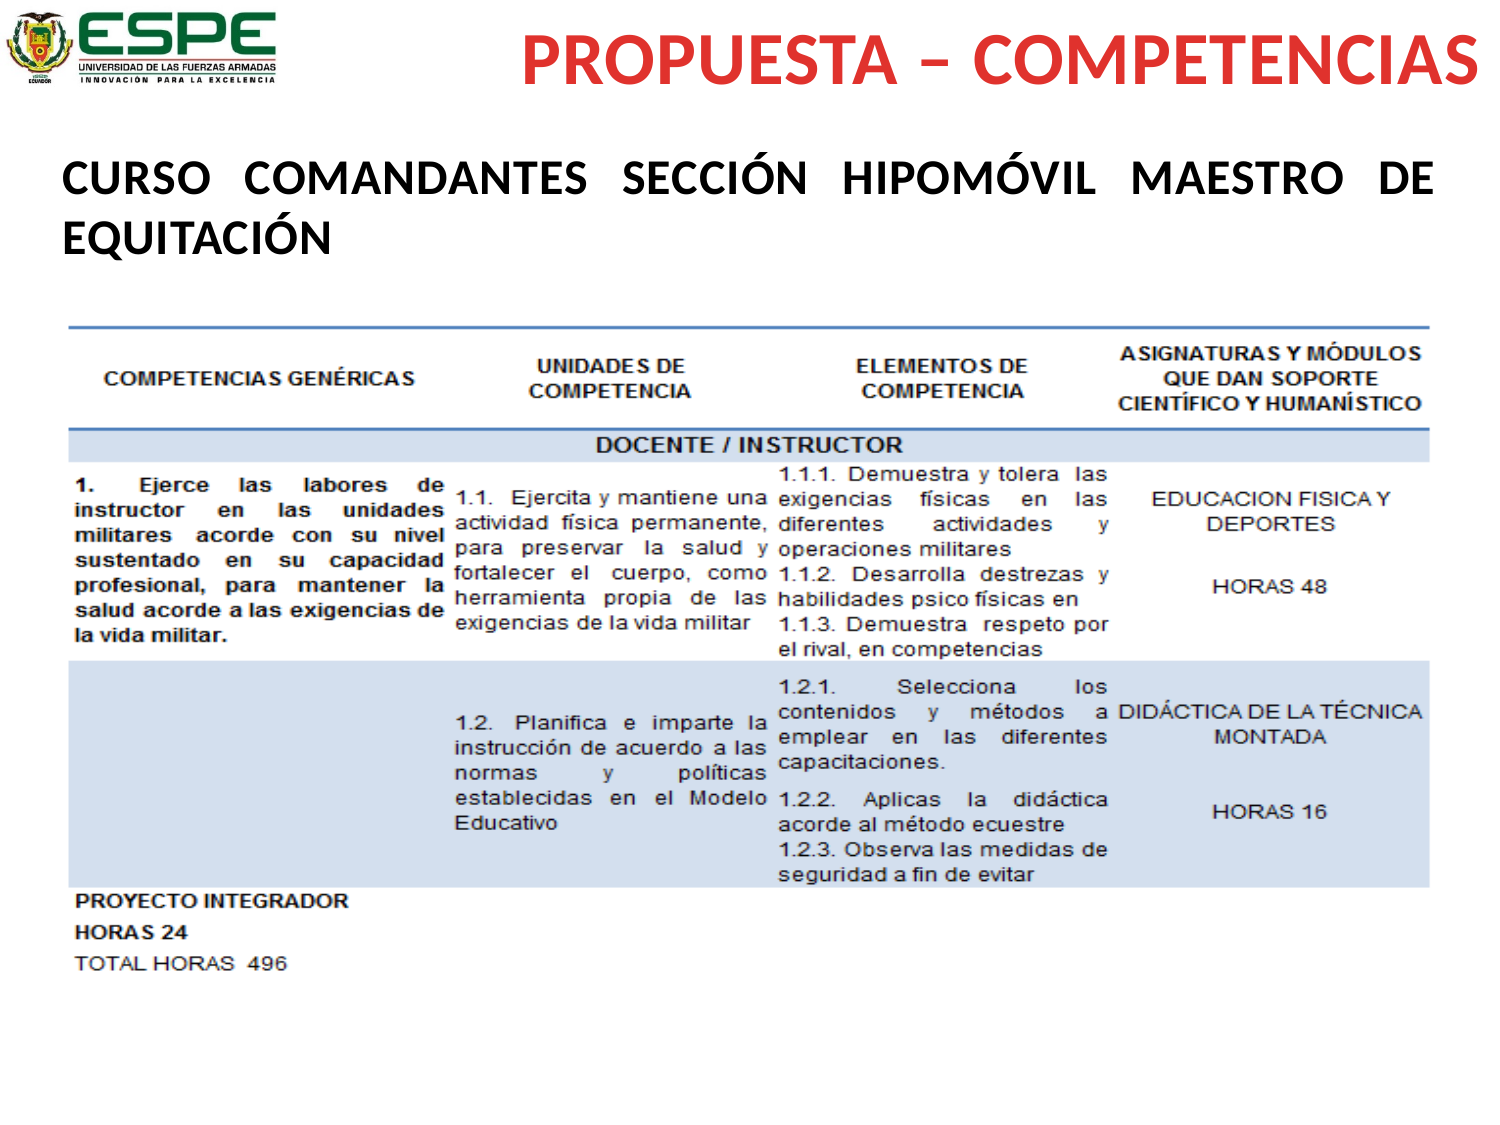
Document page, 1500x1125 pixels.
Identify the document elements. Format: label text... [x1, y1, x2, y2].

picture [64, 324, 1436, 988]
text_box PROPUESTA – COMPETENCIAS [289, 7, 1497, 102]
picture [0, 0, 278, 90]
text_box CURSO COMANDANTES SECCIÓN HIPOMÓVIL MAESTRO DE EQUITACIÓN [47, 137, 1453, 272]
